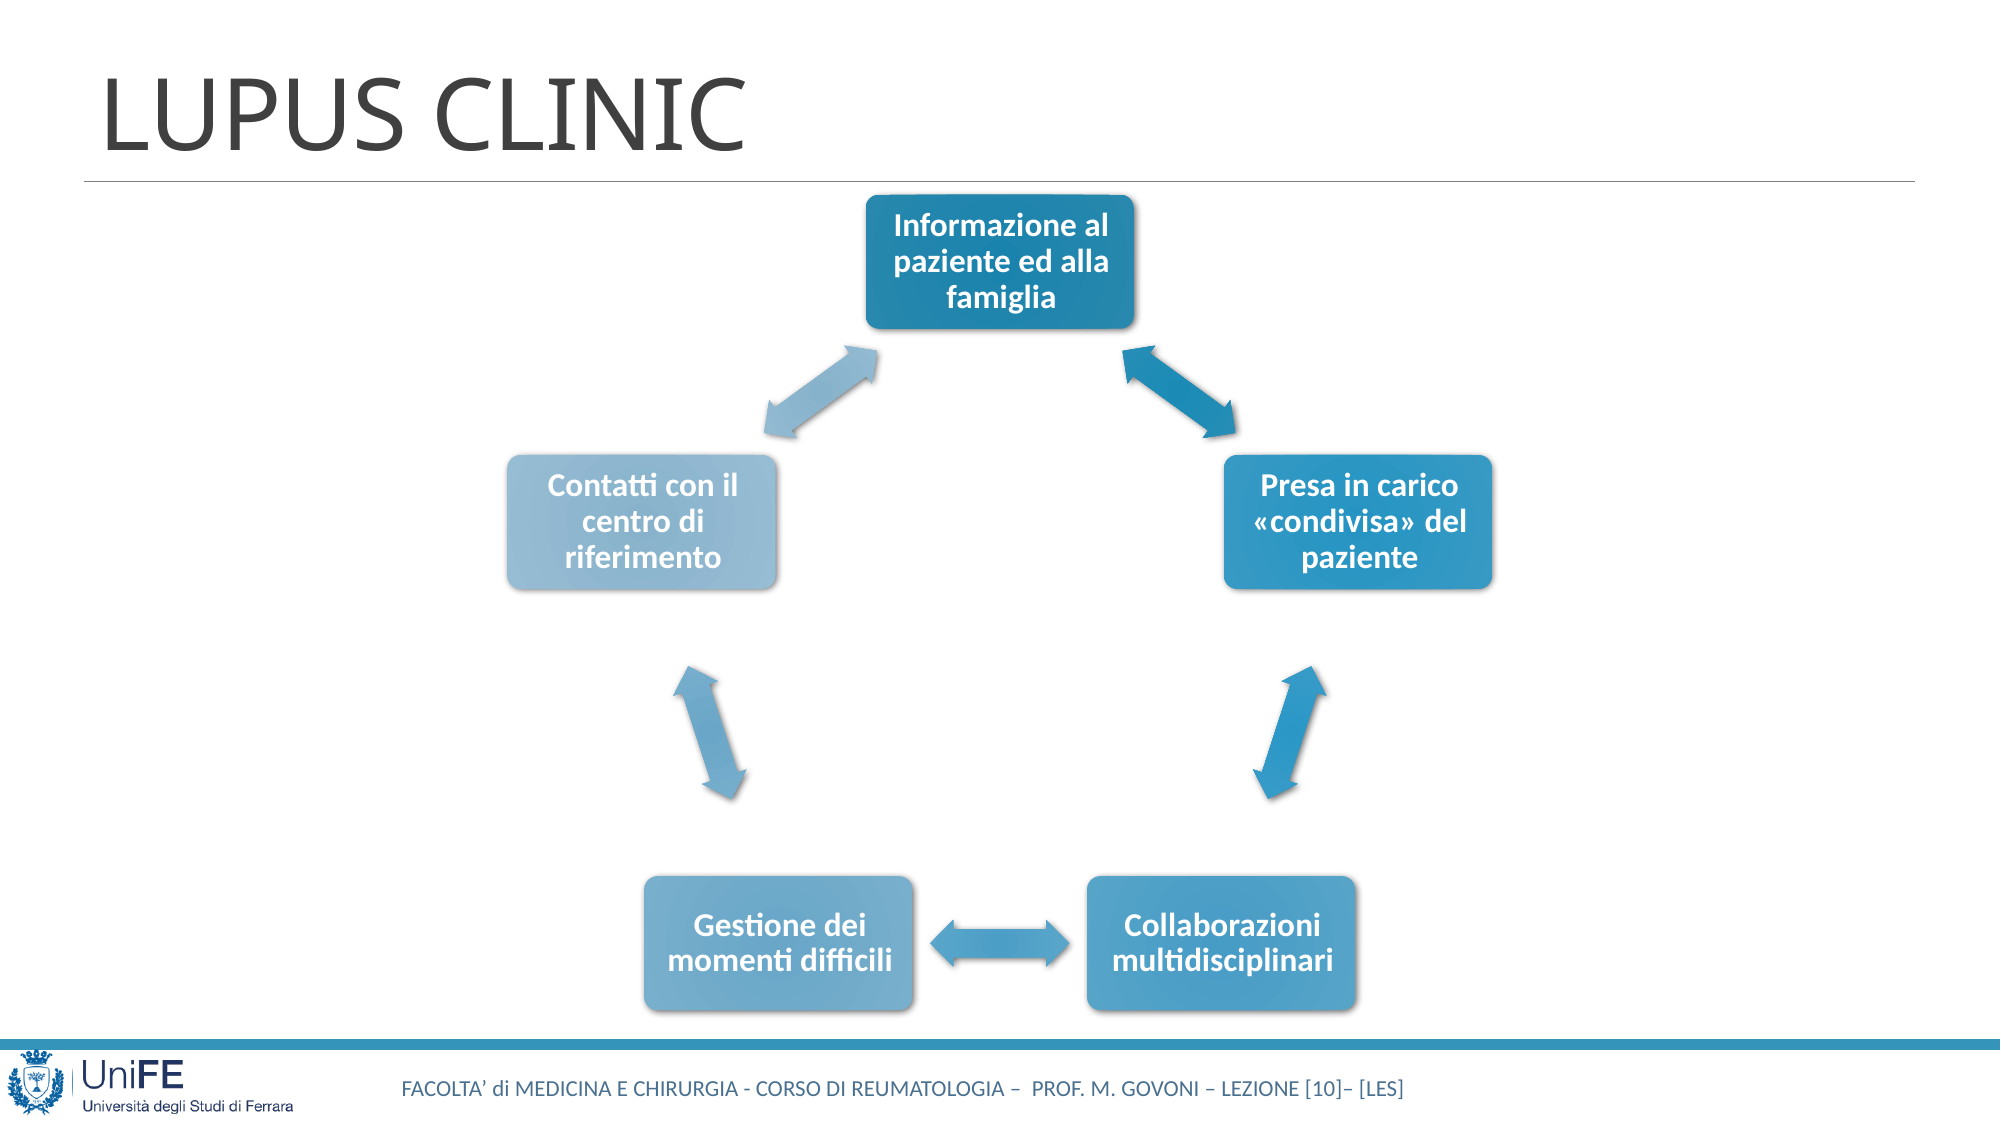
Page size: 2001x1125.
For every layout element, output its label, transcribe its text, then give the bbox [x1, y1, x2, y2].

picture [83, 1060, 293, 1114]
title LUPUS CLINIC [83, 47, 1916, 179]
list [83, 193, 1917, 1011]
